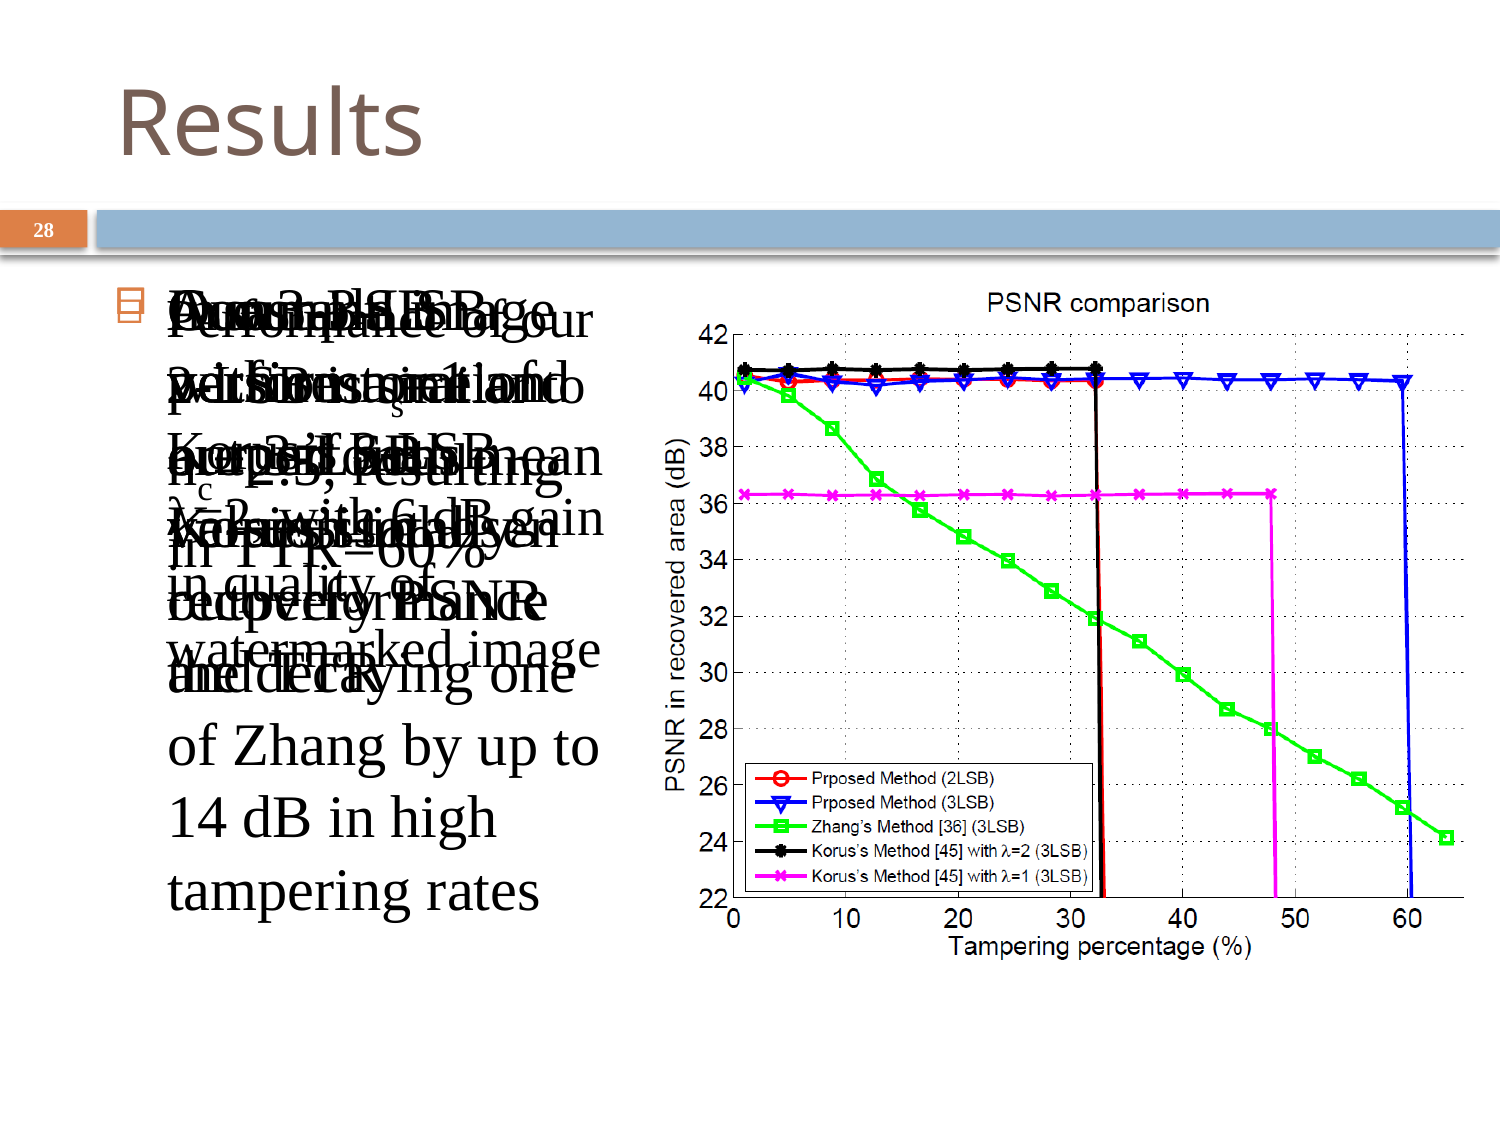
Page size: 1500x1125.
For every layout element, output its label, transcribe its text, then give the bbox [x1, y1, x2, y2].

slide_number 28 [0, 208, 88, 249]
text_box Constant performance of our 3-LSB version totally outperformance the decaying one of Zhang by up to 14 dB in high tampering rates [99, 262, 625, 963]
title Results [100, 37, 1438, 200]
picture [616, 274, 1500, 974]
